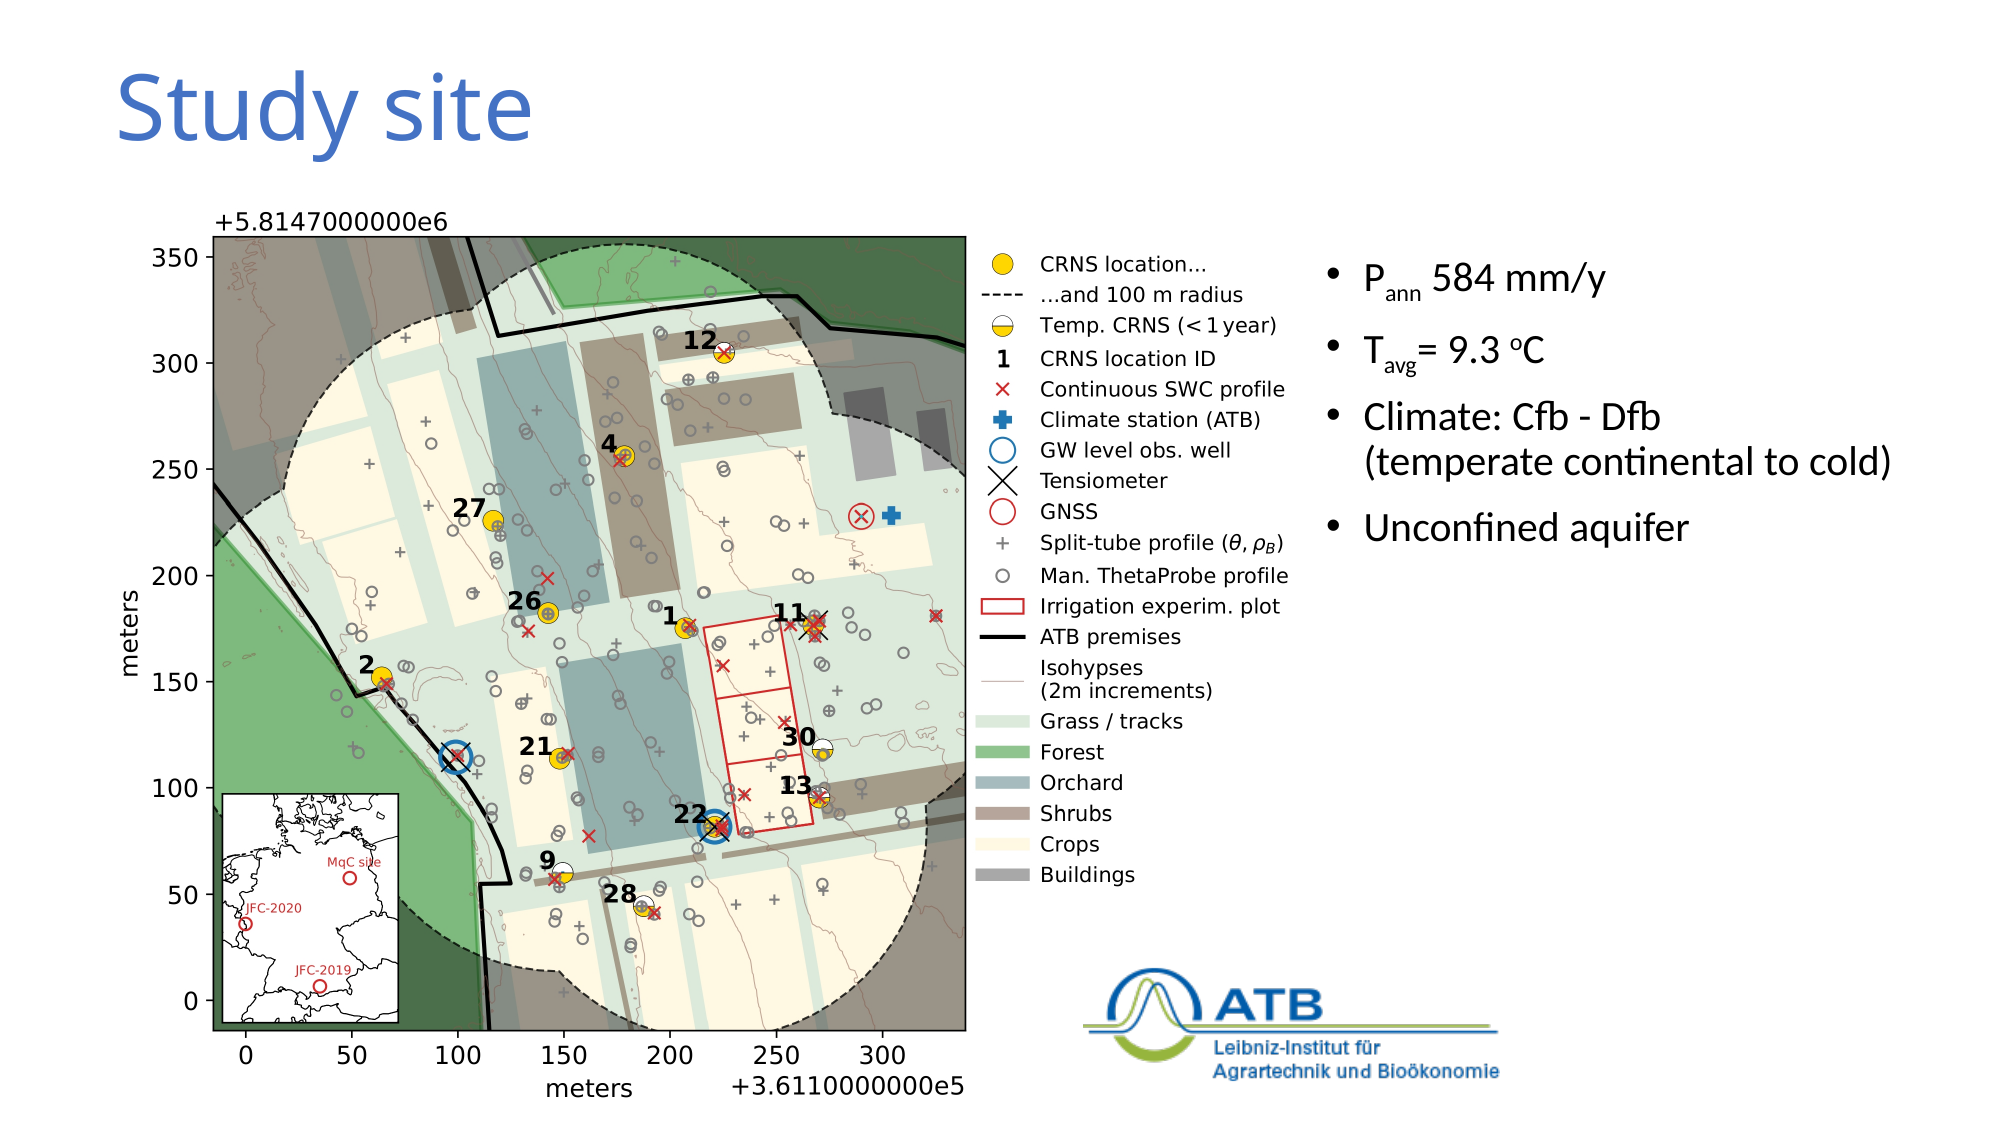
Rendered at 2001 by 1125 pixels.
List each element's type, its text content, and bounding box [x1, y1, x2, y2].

title Study site [100, 1, 1826, 219]
picture [103, 196, 1500, 1117]
text_box Pann 584 mm/y Tavg= 9.3 oC Climate: Cfb - Dfb (temperate continental to cold) Unconfined aquifer [1312, 242, 1979, 957]
